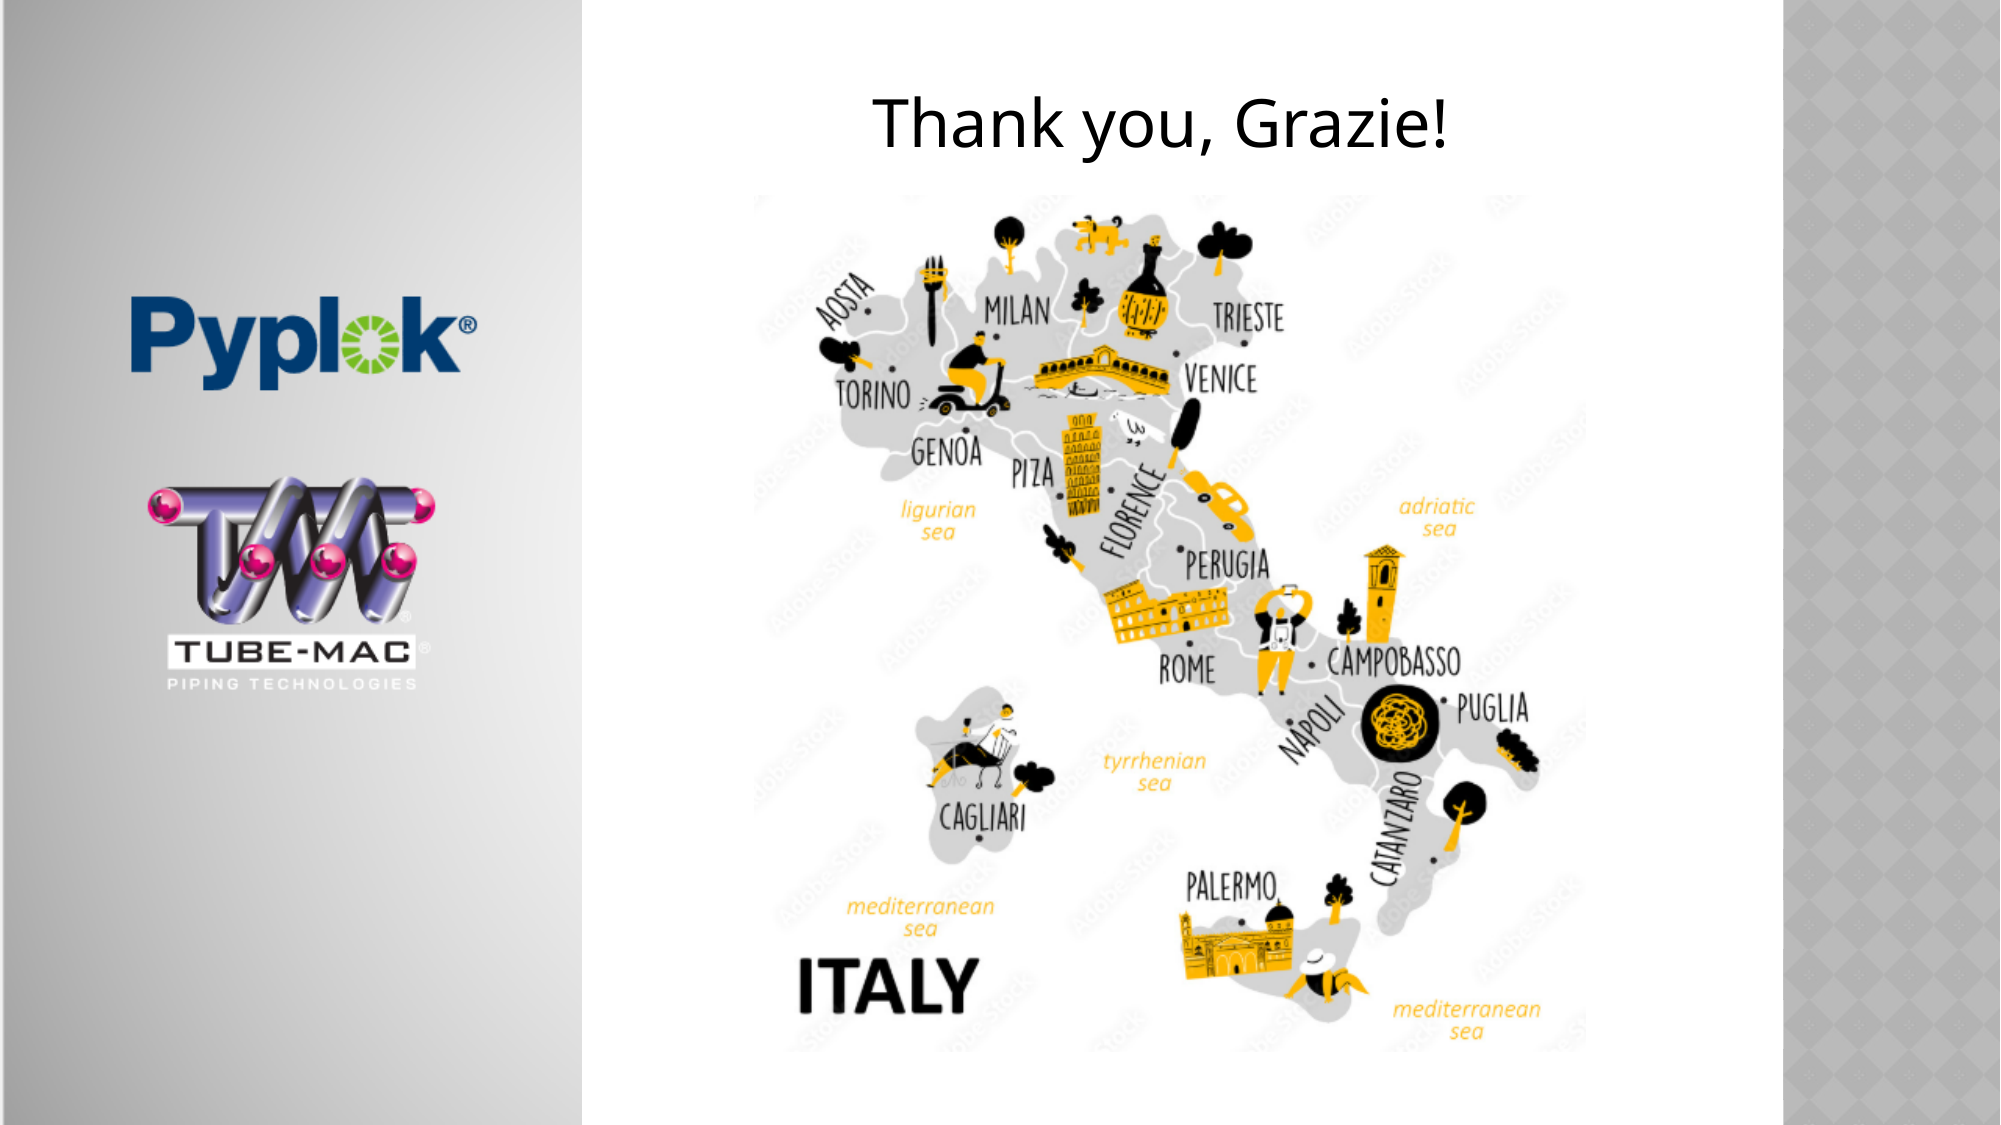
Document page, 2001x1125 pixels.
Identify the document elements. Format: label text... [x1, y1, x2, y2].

text_box Thank you, Grazie! [857, 73, 1483, 169]
picture [753, 194, 1587, 1052]
picture [0, 0, 582, 1125]
